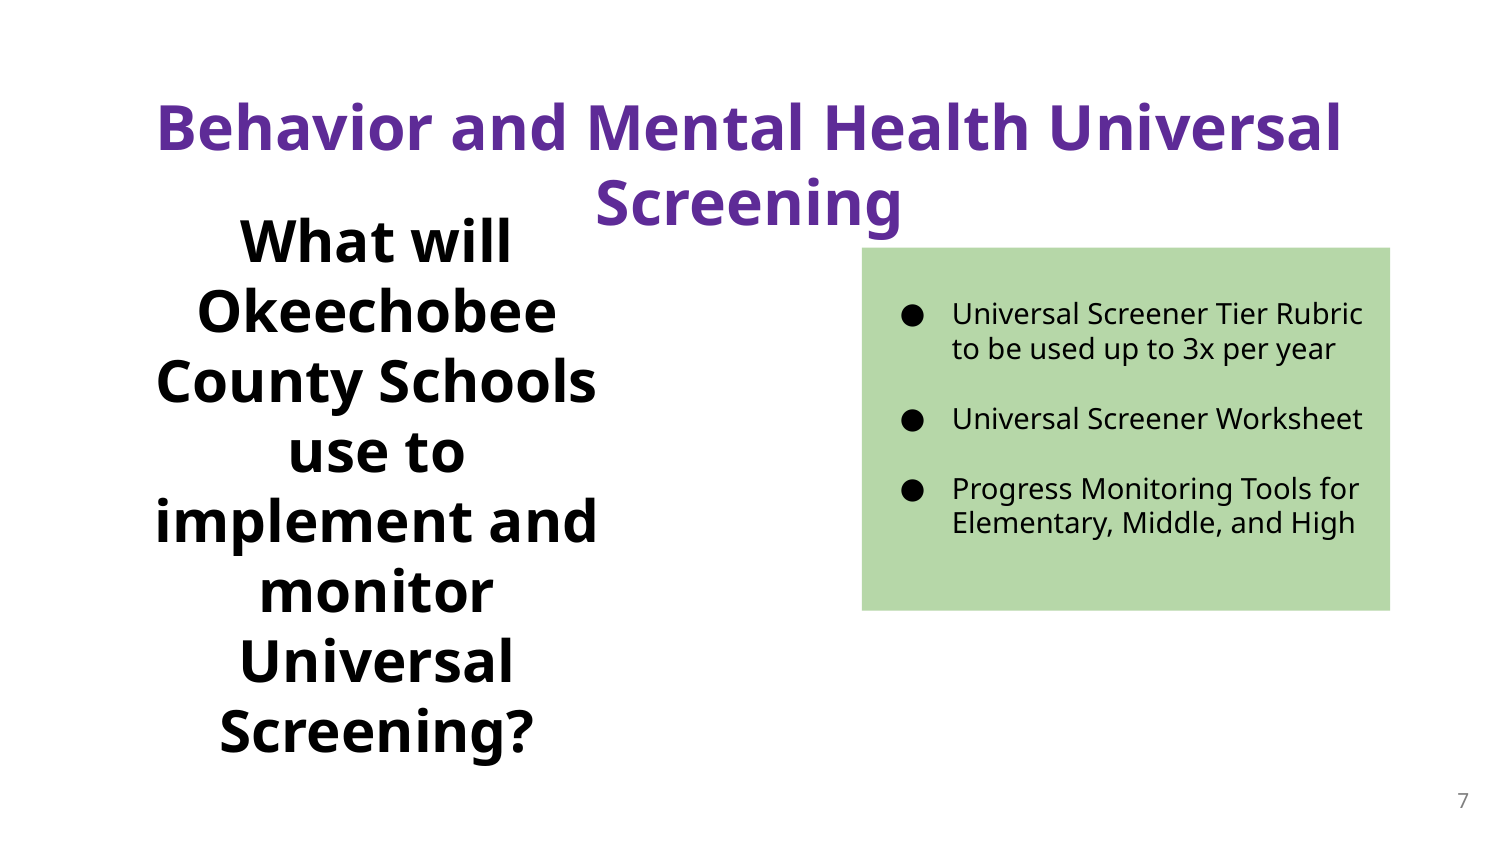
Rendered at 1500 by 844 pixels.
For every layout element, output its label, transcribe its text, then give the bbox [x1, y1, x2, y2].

text_box What will Okeechobee County Schools use to implement and monitor Universal Screening? [112, 189, 641, 637]
title Behavior and Mental Health Universal Screening [51, 72, 1449, 176]
list [51, 189, 1449, 750]
slide_number 7 [1394, 769, 1484, 834]
text_box Universal Screener Tier Rubric to be used up to 3x per year Universal Screener Worksheet Progress Monitoring Tools for Elementary, Middle, and High [861, 247, 1391, 611]
